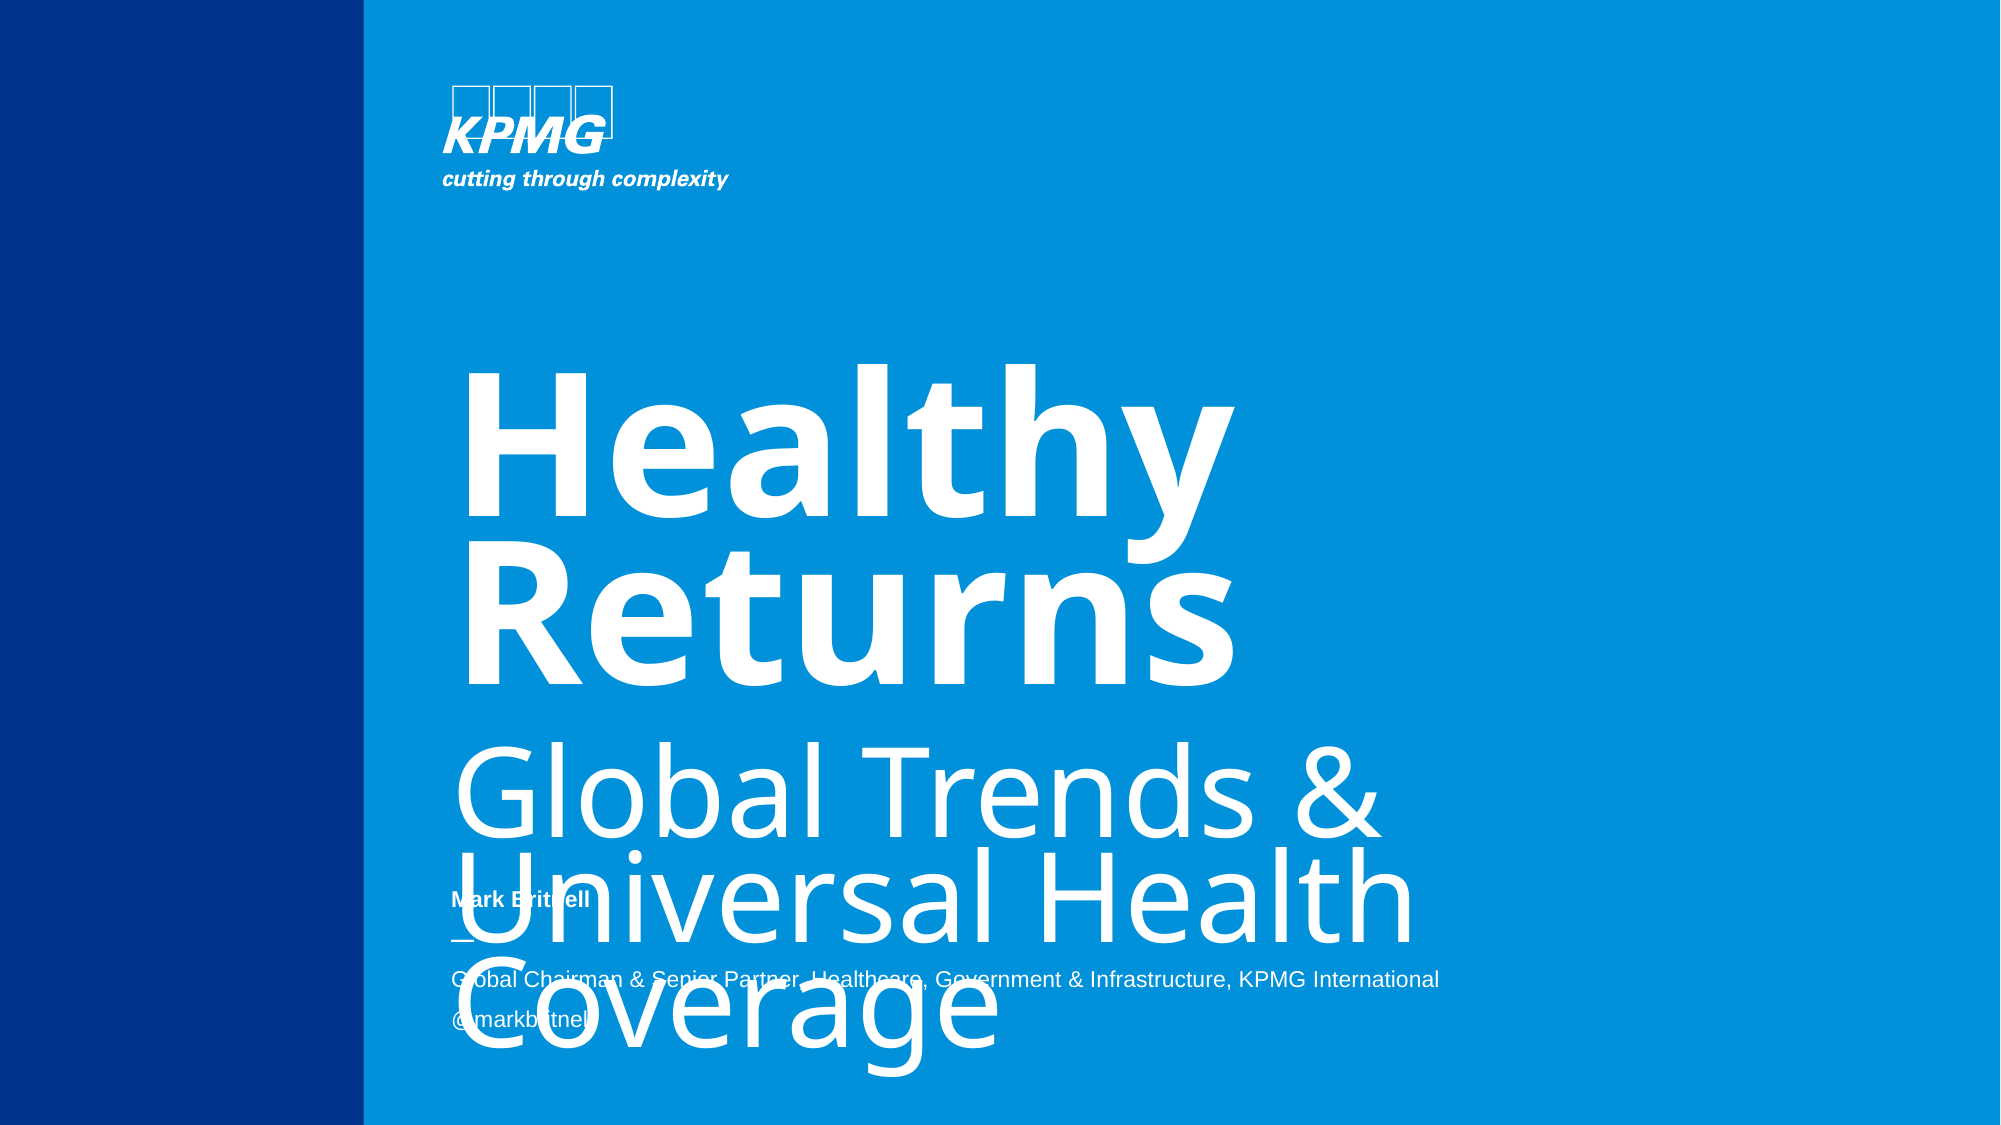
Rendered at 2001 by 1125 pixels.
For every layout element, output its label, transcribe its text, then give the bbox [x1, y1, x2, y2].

picture [1215, 978, 1224, 984]
picture [1031, 977, 1041, 982]
picture [911, 874, 953, 884]
picture [727, 673, 781, 685]
picture [1399, 920, 1409, 941]
picture [936, 769, 974, 836]
picture [565, 874, 605, 884]
picture [630, 876, 640, 884]
picture [1187, 975, 1191, 985]
picture [1241, 972, 1246, 986]
picture [552, 743, 562, 836]
picture [811, 673, 871, 685]
picture [732, 769, 785, 838]
picture [553, 876, 562, 884]
picture [603, 976, 665, 1046]
picture [1102, 920, 1112, 941]
picture [1045, 853, 1055, 884]
picture [863, 748, 929, 836]
picture [652, 876, 665, 884]
picture [516, 1011, 520, 1026]
picture [935, 673, 964, 683]
picture [792, 972, 845, 1048]
picture [981, 769, 1038, 838]
picture [844, 920, 891, 943]
picture [701, 876, 713, 884]
picture [1333, 975, 1337, 985]
picture [459, 747, 532, 838]
picture [1276, 848, 1286, 884]
picture [668, 977, 678, 983]
picture [1209, 874, 1251, 884]
picture [808, 743, 818, 836]
picture [470, 673, 499, 683]
picture [1055, 769, 1111, 836]
picture [1201, 920, 1254, 943]
picture [1309, 920, 1339, 943]
picture [859, 975, 863, 985]
picture [1129, 743, 1188, 838]
picture [1353, 848, 1405, 884]
picture [630, 920, 640, 941]
picture [459, 957, 525, 1048]
title Healthy Returns Global Trends & Universal Health Coverage [451, 267, 1926, 673]
picture [978, 848, 988, 884]
picture [1205, 769, 1252, 838]
picture [747, 974, 790, 1046]
picture [1133, 920, 1185, 943]
picture [660, 743, 718, 838]
picture [1300, 860, 1338, 884]
picture [846, 874, 888, 884]
picture [1298, 747, 1379, 838]
picture [1096, 673, 1125, 683]
picture [1353, 920, 1363, 941]
text_box Mark Britnell — Global Chairman & Senior Partner, Healthcare, Government & Infrastructure, KPMG International @markbritnell [451, 884, 1838, 920]
picture [581, 769, 642, 838]
picture [978, 920, 988, 941]
picture [724, 920, 776, 943]
picture [1151, 673, 1224, 685]
picture [599, 920, 609, 941]
picture [610, 673, 685, 685]
picture [520, 853, 530, 884]
picture [796, 876, 805, 884]
picture [940, 976, 997, 1048]
picture [1340, 977, 1350, 983]
picture [1102, 853, 1112, 884]
picture [464, 920, 529, 943]
picture [1045, 920, 1055, 941]
picture [535, 976, 598, 1048]
picture [673, 976, 730, 1048]
picture [629, 851, 641, 863]
picture [1140, 874, 1181, 884]
picture [669, 920, 696, 941]
picture [863, 976, 922, 1076]
picture [463, 853, 473, 884]
picture [1025, 673, 1054, 683]
picture [878, 673, 902, 683]
picture [1056, 975, 1060, 985]
picture [810, 874, 834, 884]
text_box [410, 0, 762, 191]
picture [796, 920, 806, 941]
picture [903, 920, 956, 943]
picture [544, 673, 581, 683]
picture [731, 874, 772, 884]
picture [553, 920, 563, 941]
picture [1276, 920, 1286, 941]
